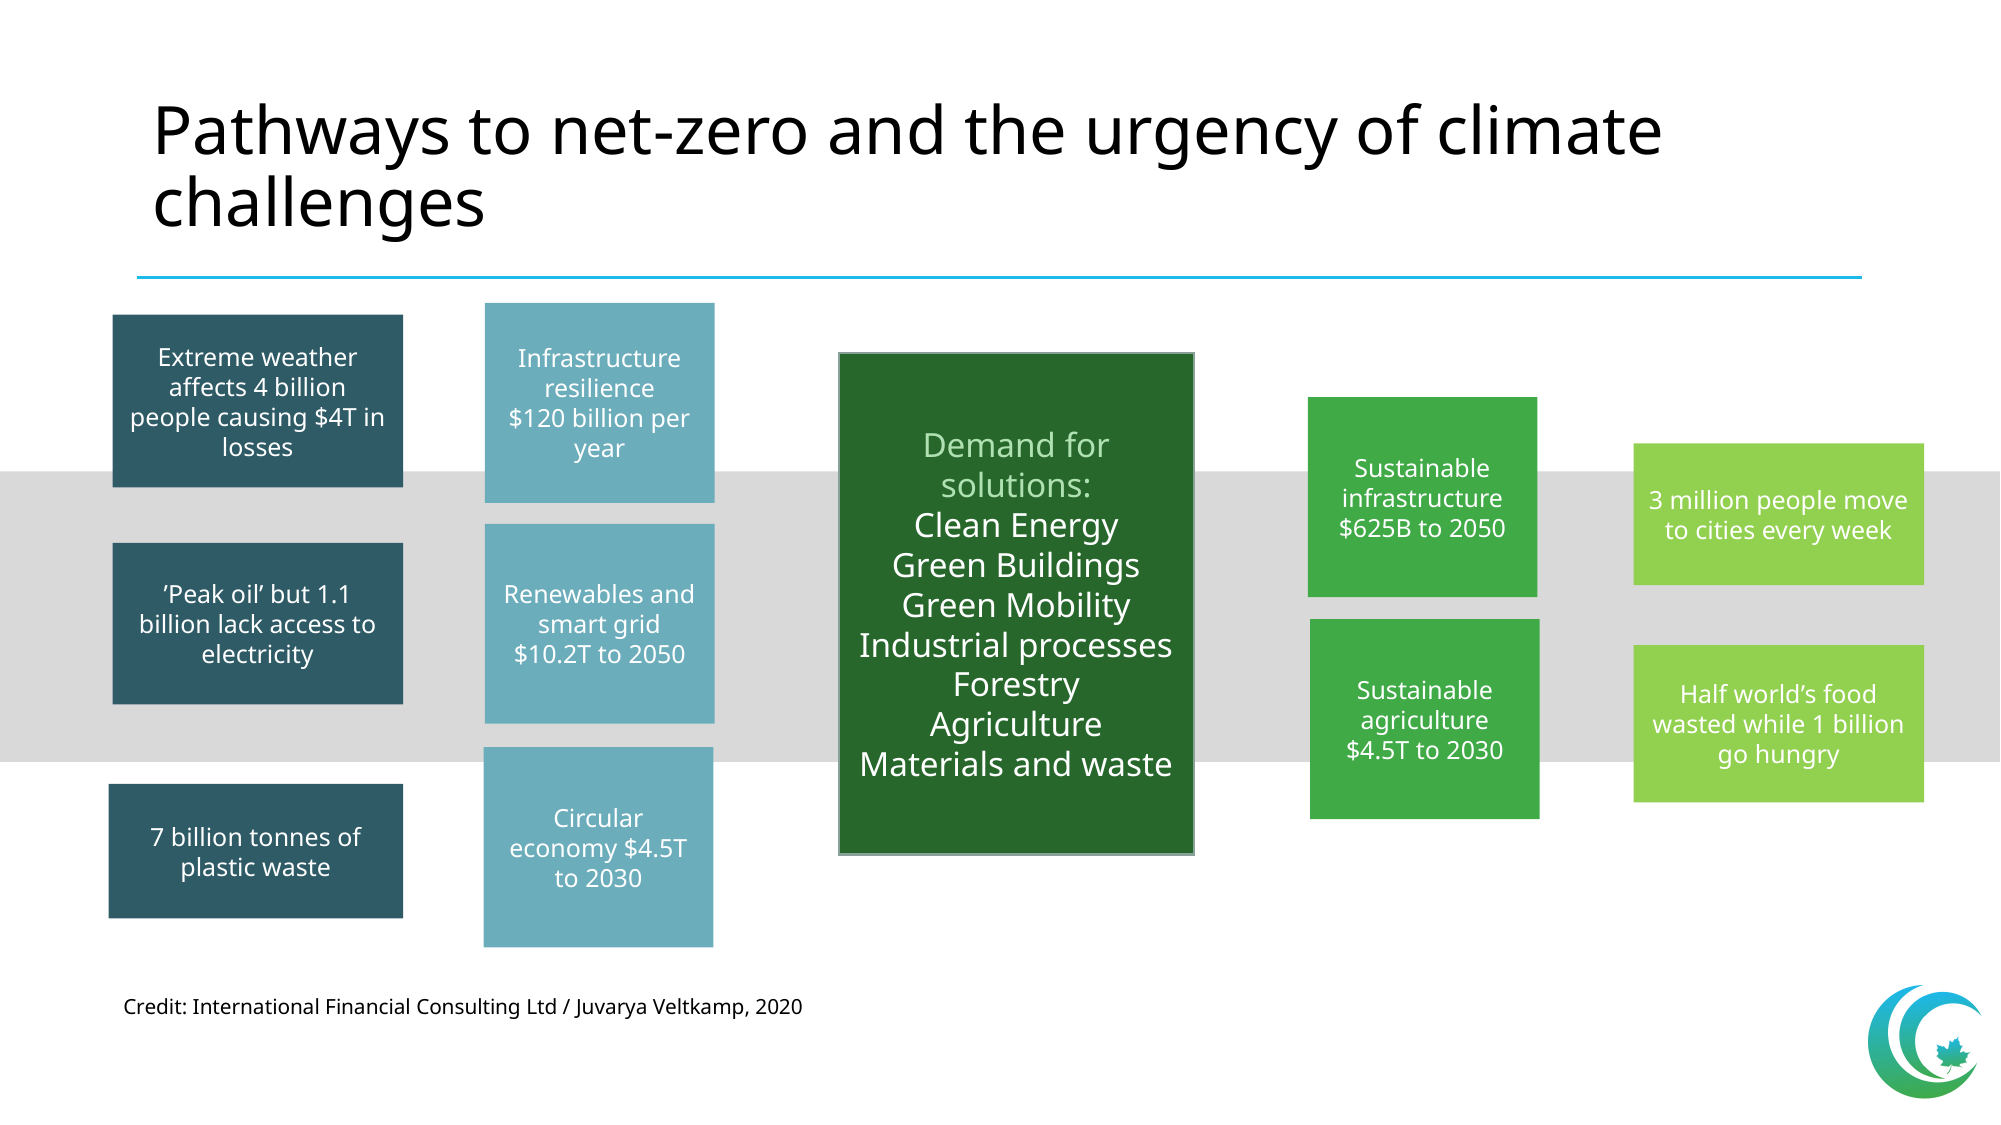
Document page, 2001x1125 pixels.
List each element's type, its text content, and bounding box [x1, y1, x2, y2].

title Pathways to net-zero and the urgency of climate challenges [137, 59, 1863, 278]
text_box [0, 302, 2000, 948]
text_box Credit: International Financial Consulting Ltd / Juvarya Veltkamp, 2020 [108, 986, 839, 1026]
picture [1862, 980, 1986, 1104]
